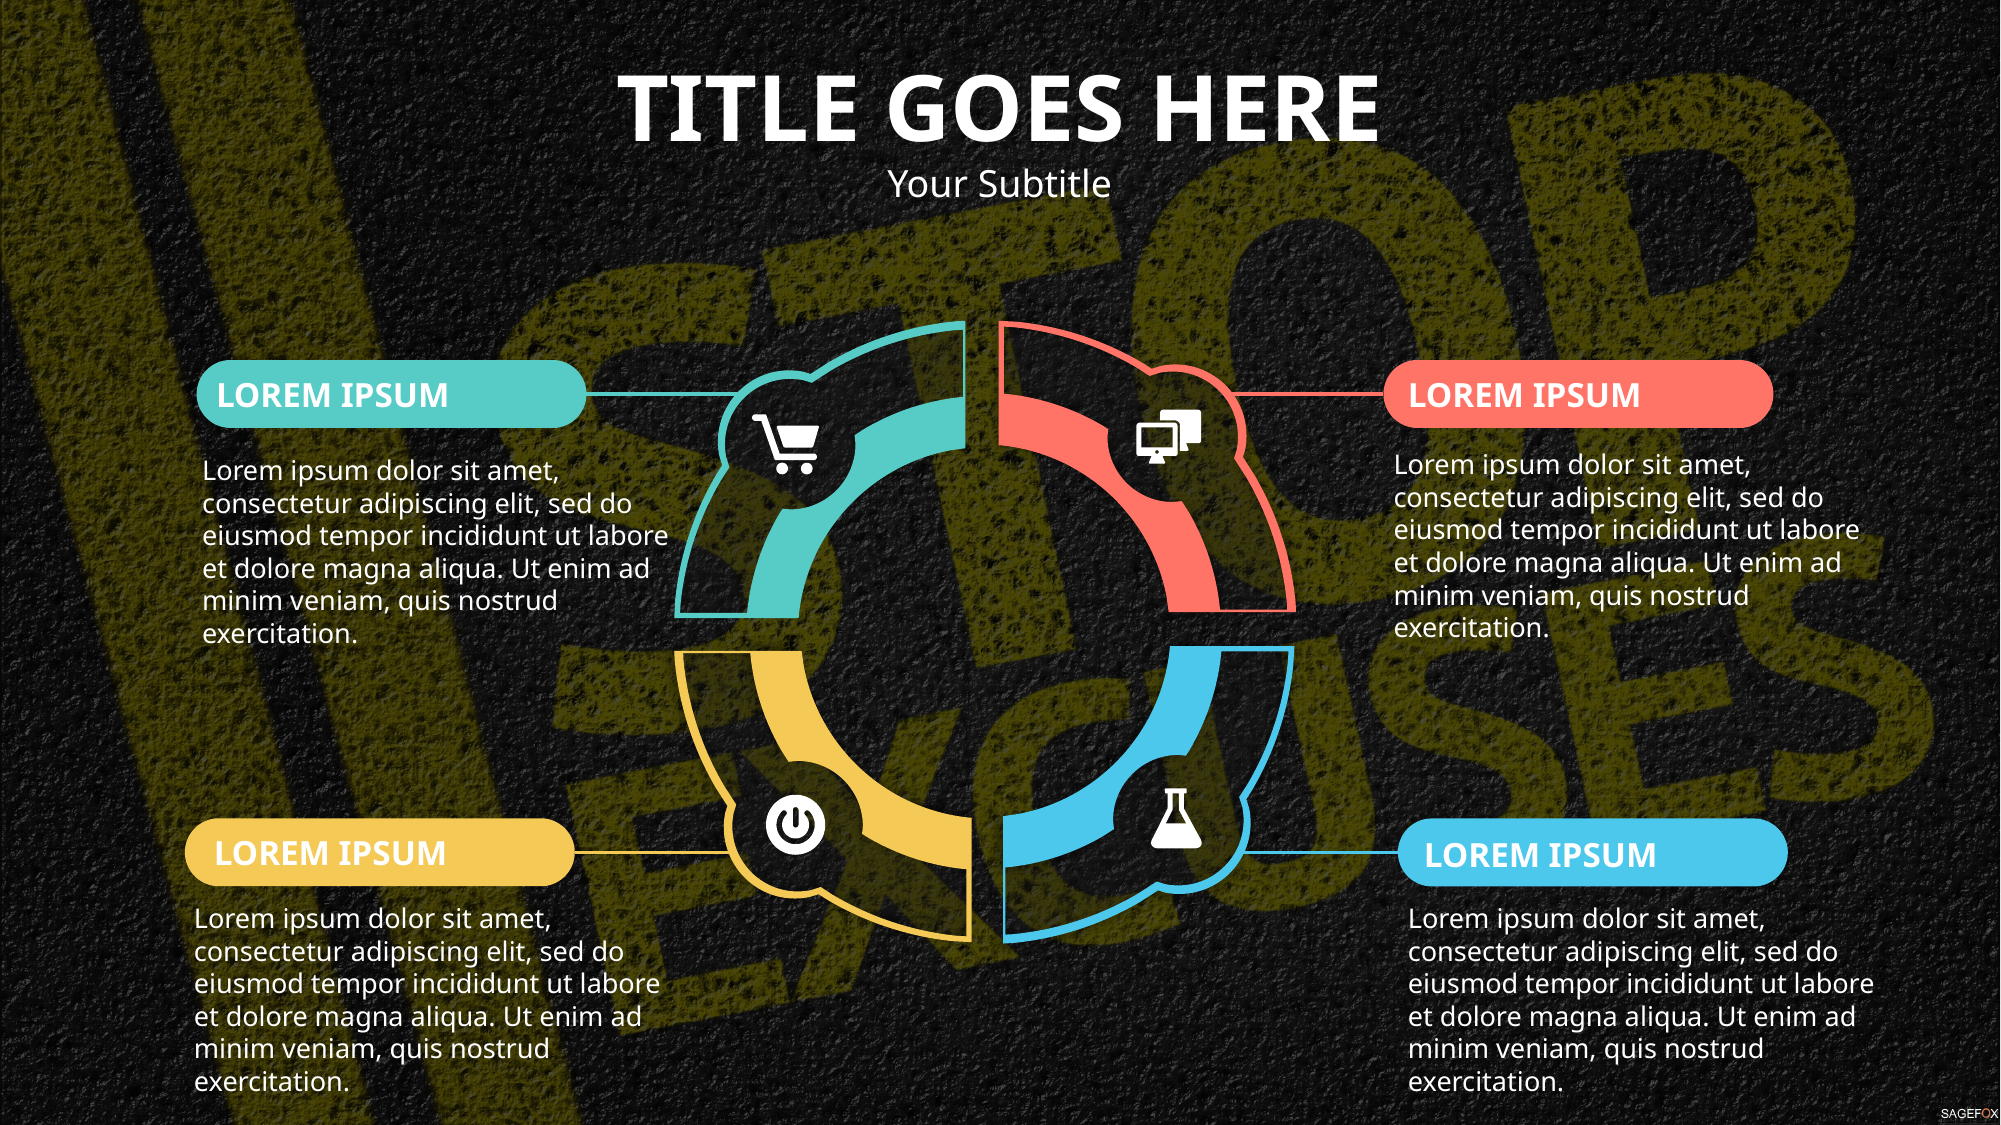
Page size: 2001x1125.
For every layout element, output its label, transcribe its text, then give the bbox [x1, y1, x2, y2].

text_box Lorem ipsum dolor sit amet, consectetur adipiscing elit, sed do eiusmod tempor incididunt ut labore et dolore magna aliqua. Ut enim ad minim veniam, quis nostrud exercitation. [1397, 896, 1910, 1102]
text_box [674, 650, 972, 943]
text_box Lorem ipsum dolor sit amet, consectetur adipiscing elit, sed do eiusmod tempor incididunt ut labore et dolore magna aliqua. Ut enim ad minim veniam, quis nostrud exercitation. [184, 896, 696, 1102]
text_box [1228, 359, 1774, 428]
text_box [999, 649, 1298, 941]
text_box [752, 414, 819, 475]
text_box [1242, 818, 1788, 887]
text_box Lorem ipsum dolor sit amet, consectetur adipiscing elit, sed do eiusmod tempor incididunt ut labore et dolore magna aliqua. Ut enim ad minim veniam, quis nostrud exercitation. [1383, 442, 1895, 648]
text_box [1136, 409, 1202, 464]
text_box TITLE GOES HERE Your Subtitle [548, 42, 1452, 212]
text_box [671, 323, 969, 616]
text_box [184, 818, 730, 887]
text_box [998, 320, 1297, 613]
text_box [196, 359, 742, 428]
text_box Lorem ipsum dolor sit amet, consectetur adipiscing elit, sed do eiusmod tempor incididunt ut labore et dolore magna aliqua. Ut enim ad minim veniam, quis nostrud exercitation. [192, 448, 704, 654]
picture [0, 0, 2001, 1125]
